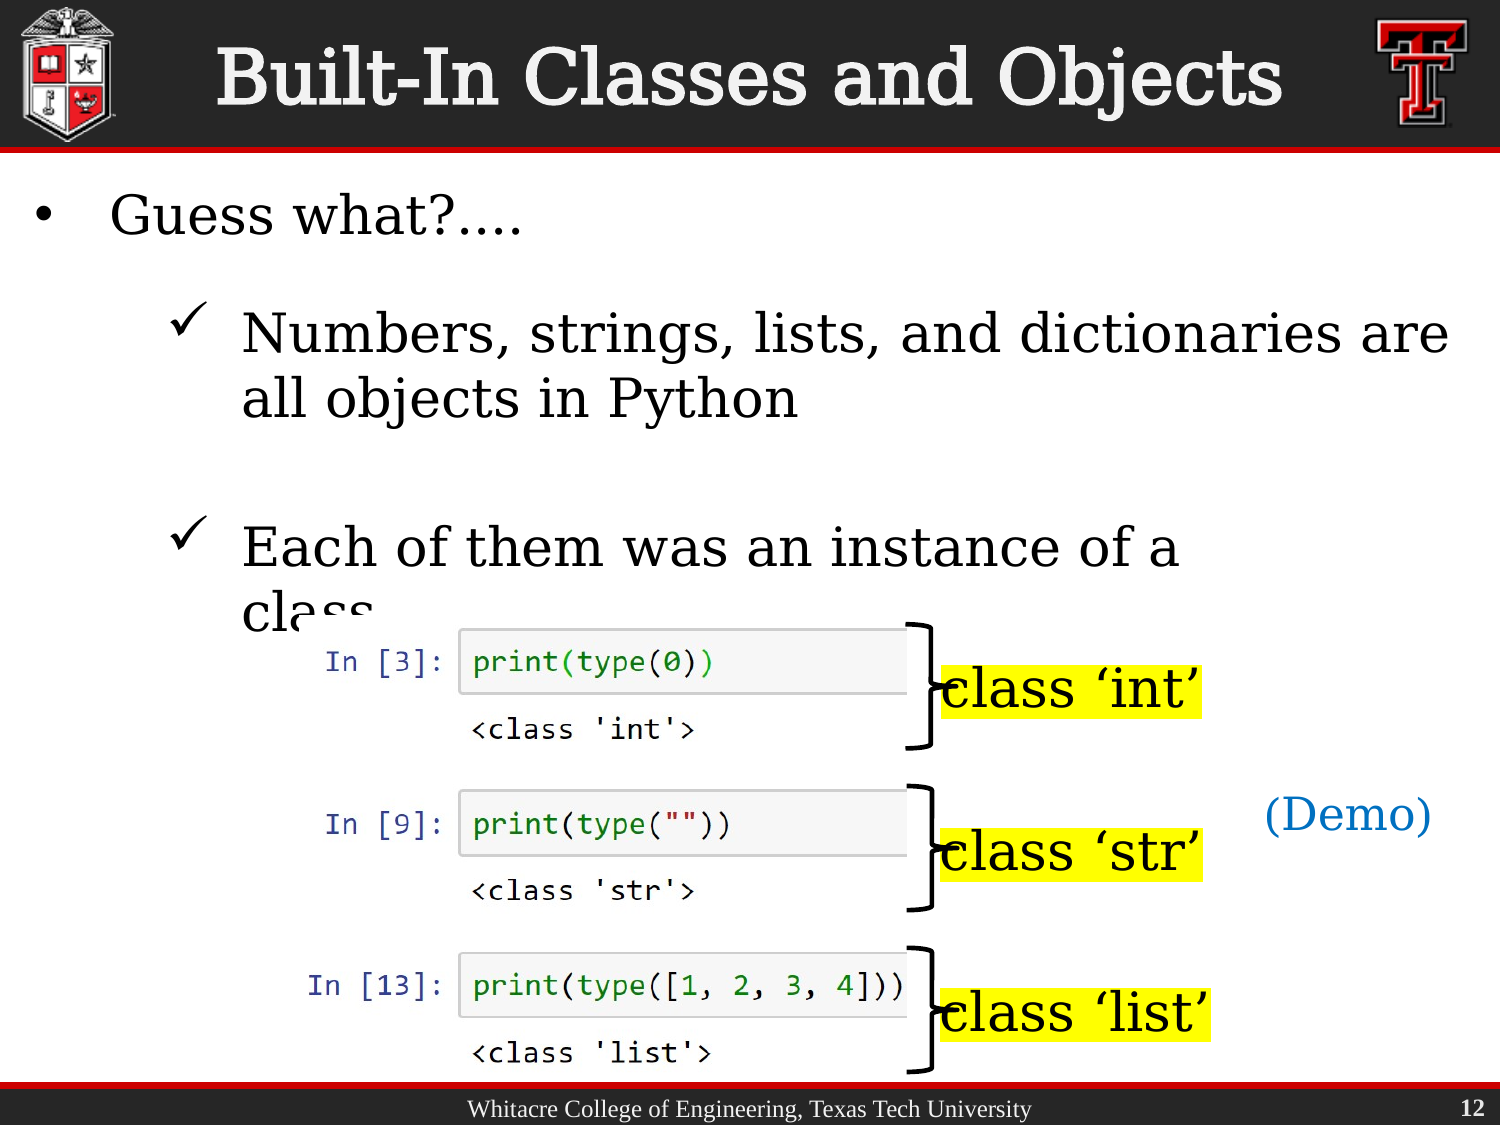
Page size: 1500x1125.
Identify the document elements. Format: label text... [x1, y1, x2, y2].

text_box Numbers, strings, lists, and dictionaries are all objects in Python [151, 290, 1475, 436]
slide_number 12 [1392, 1086, 1500, 1125]
text_box Each of them was an instance of a class [151, 505, 1267, 650]
title Built-In Classes and Objects [151, 6, 1349, 141]
picture [1373, 14, 1472, 128]
picture [21, 7, 116, 142]
text_box (Demo) [1246, 777, 1450, 848]
text_box Guess what?.... [19, 172, 1425, 253]
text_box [299, 615, 1201, 1081]
